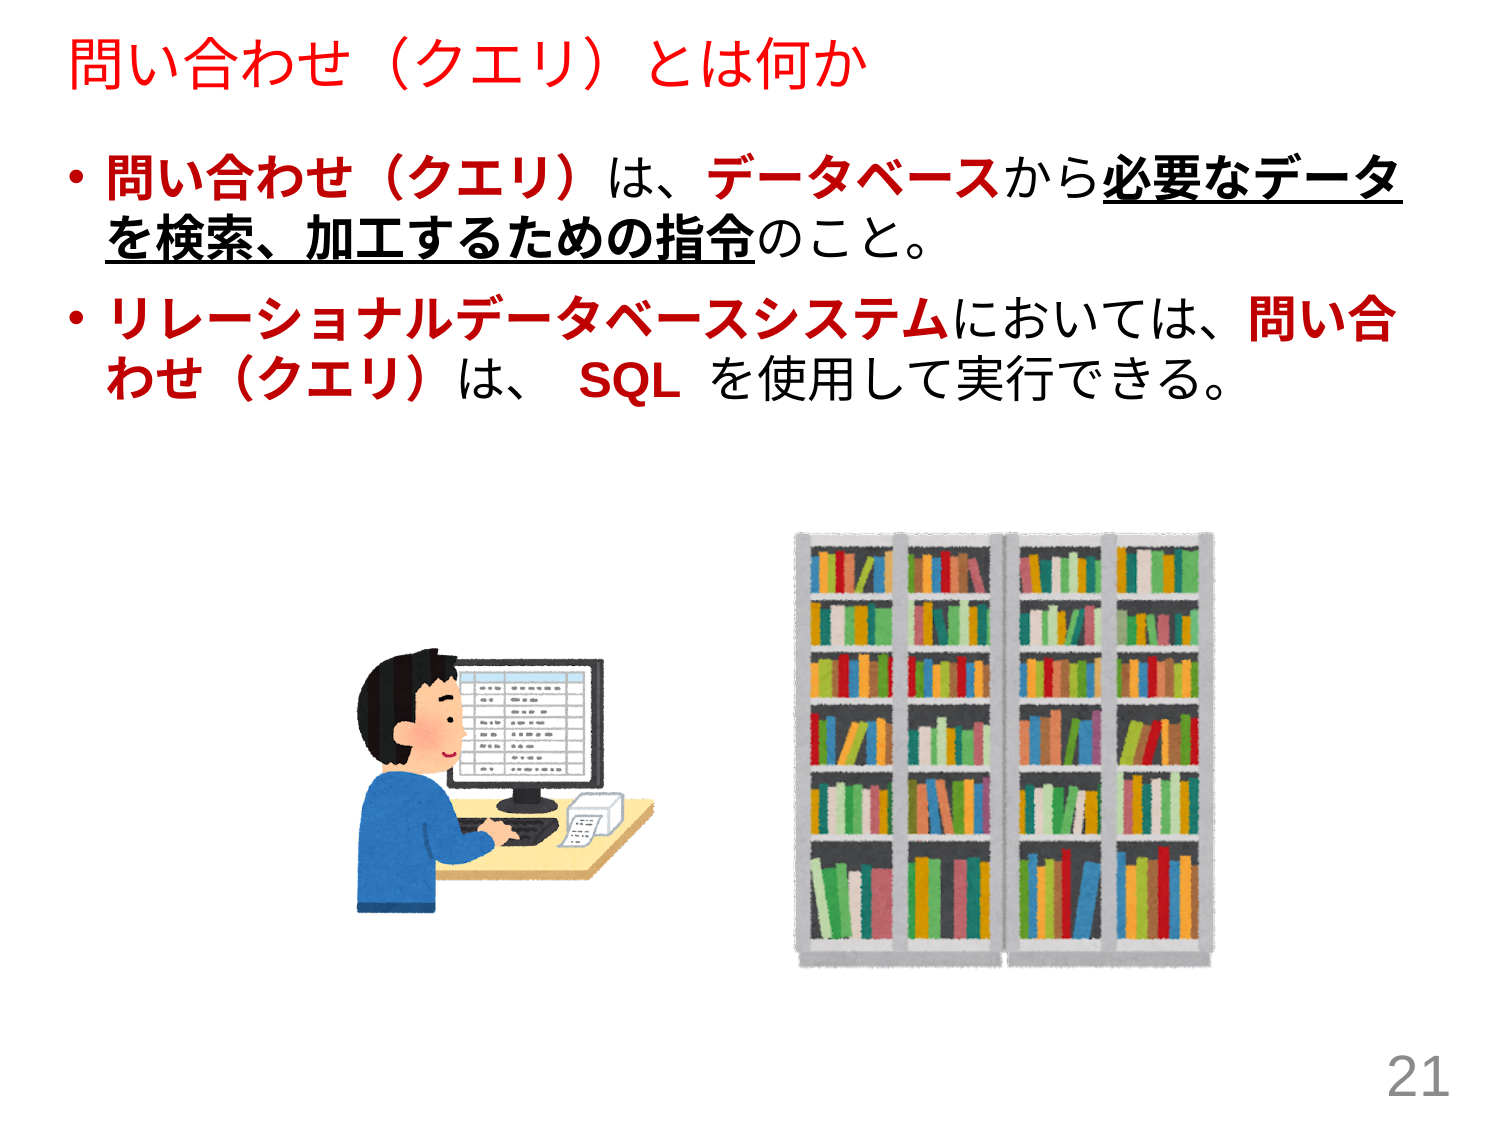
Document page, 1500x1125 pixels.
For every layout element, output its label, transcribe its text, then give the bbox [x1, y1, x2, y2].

slide_number 21 [1129, 1042, 1467, 1103]
list 問い合わせ（クエリ）は、データベースから必要なデータを検索、加工するための指令のこと。 リレーショナルデータベースシステムにおいては、問い合わせ（クエリ）は、 SQL を使用して実行できる。 [52, 138, 1441, 1014]
picture [348, 638, 659, 923]
picture [771, 511, 1247, 987]
title 問い合わせ（クエリ）とは何か [52, 28, 1441, 106]
